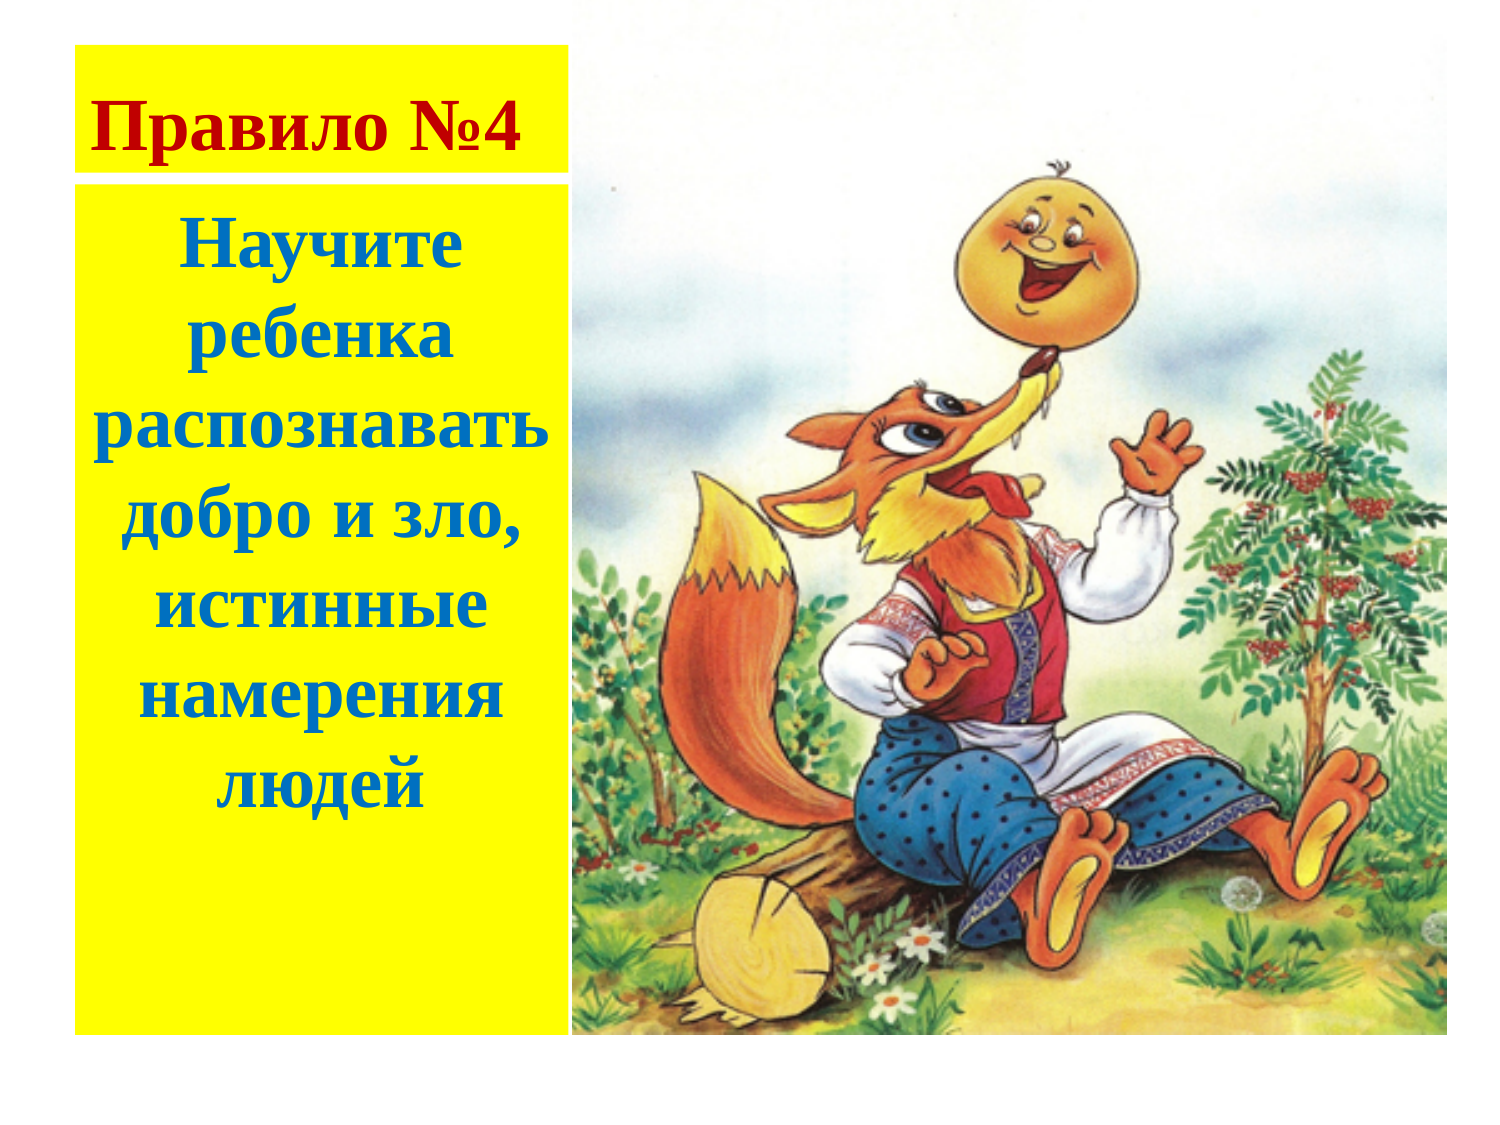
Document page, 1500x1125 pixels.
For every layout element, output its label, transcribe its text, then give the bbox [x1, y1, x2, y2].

list Научите ребенка распознавать добро и зло, истинные намерения людей [75, 184, 567, 1035]
title Правило №4 [75, 44, 567, 173]
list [572, 0, 1448, 1036]
